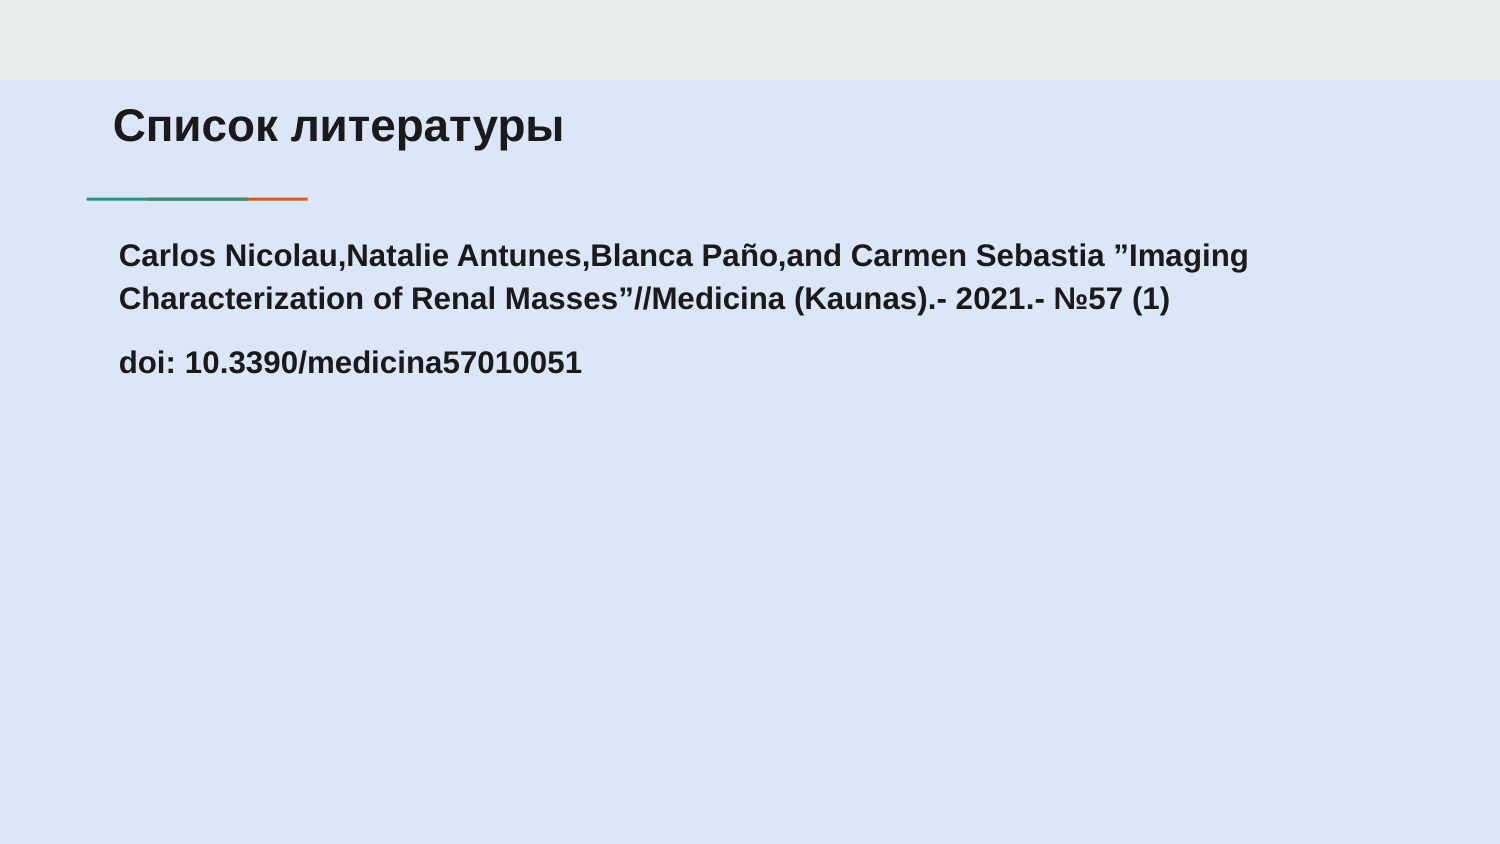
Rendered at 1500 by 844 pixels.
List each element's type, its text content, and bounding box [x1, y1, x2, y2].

list Carlos Nicolau,Natalie Antunes,Blanca Paño,and Carmen Sebastia ”Imaging Characterization of Renal Masses”//Medicina (Kaunas).- 2021.- №57 (1) doi: 10.3390/medicina57010051 [103, 214, 1366, 586]
title Список литературы [97, 80, 1360, 169]
